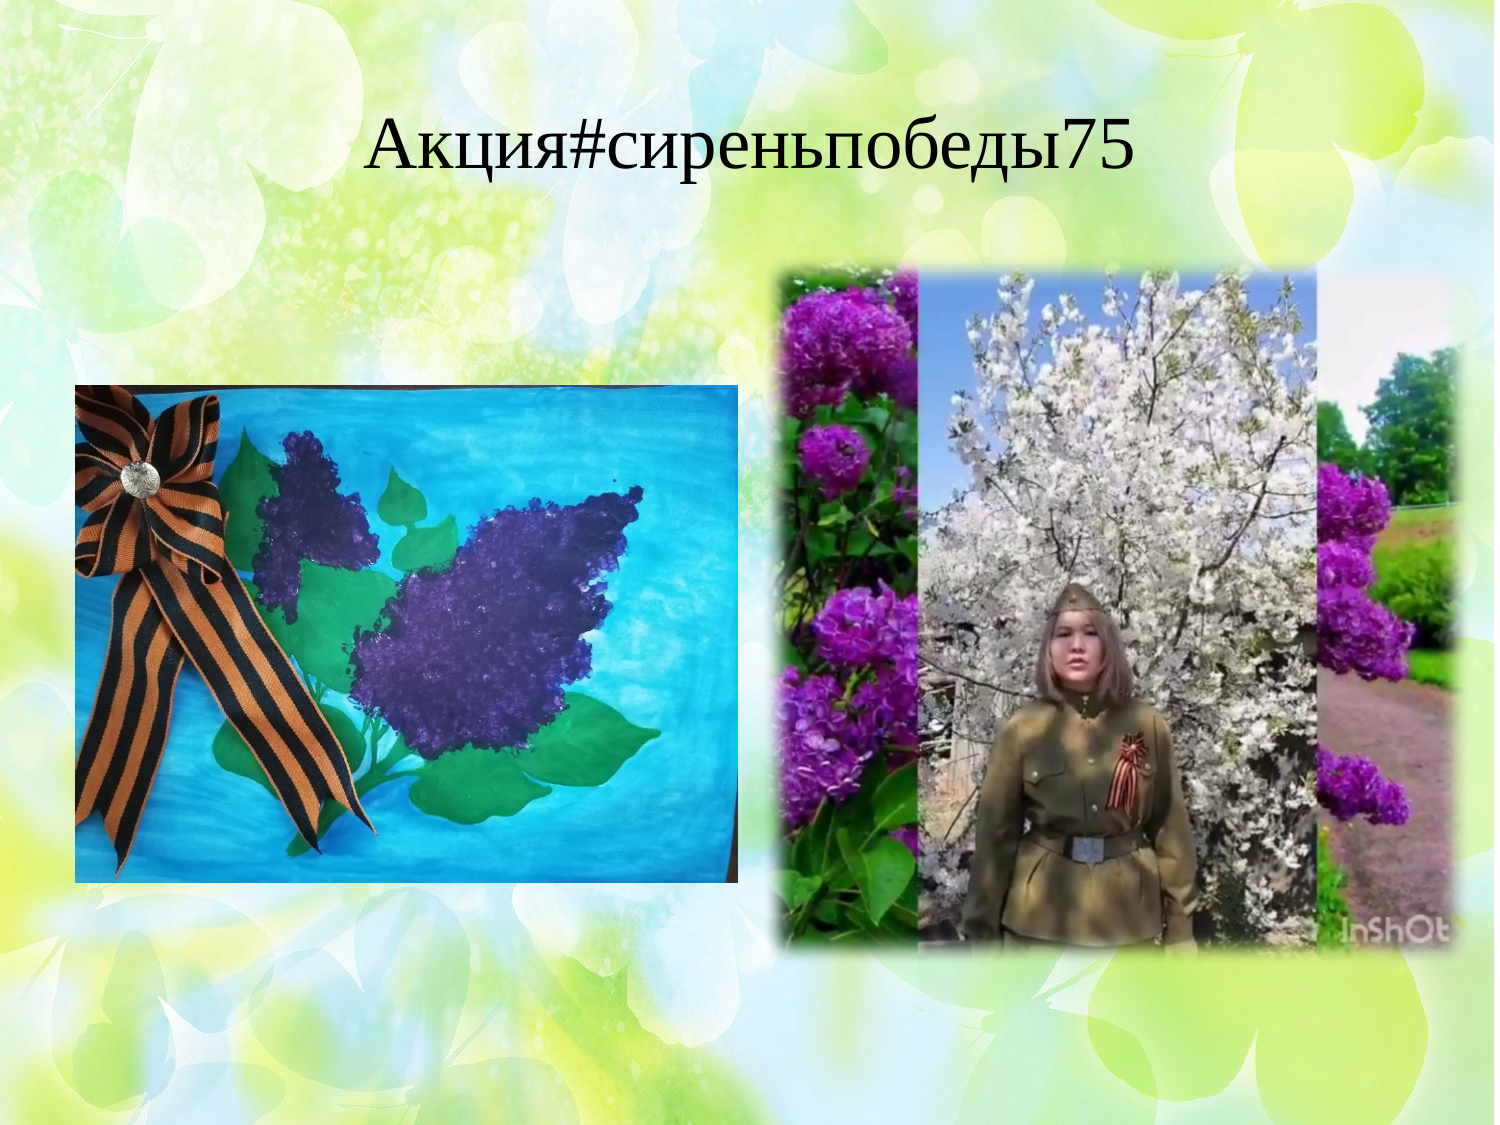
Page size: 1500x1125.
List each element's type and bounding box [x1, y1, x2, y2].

picture [0, 0, 1494, 1125]
list [762, 255, 1472, 967]
list [74, 384, 738, 883]
